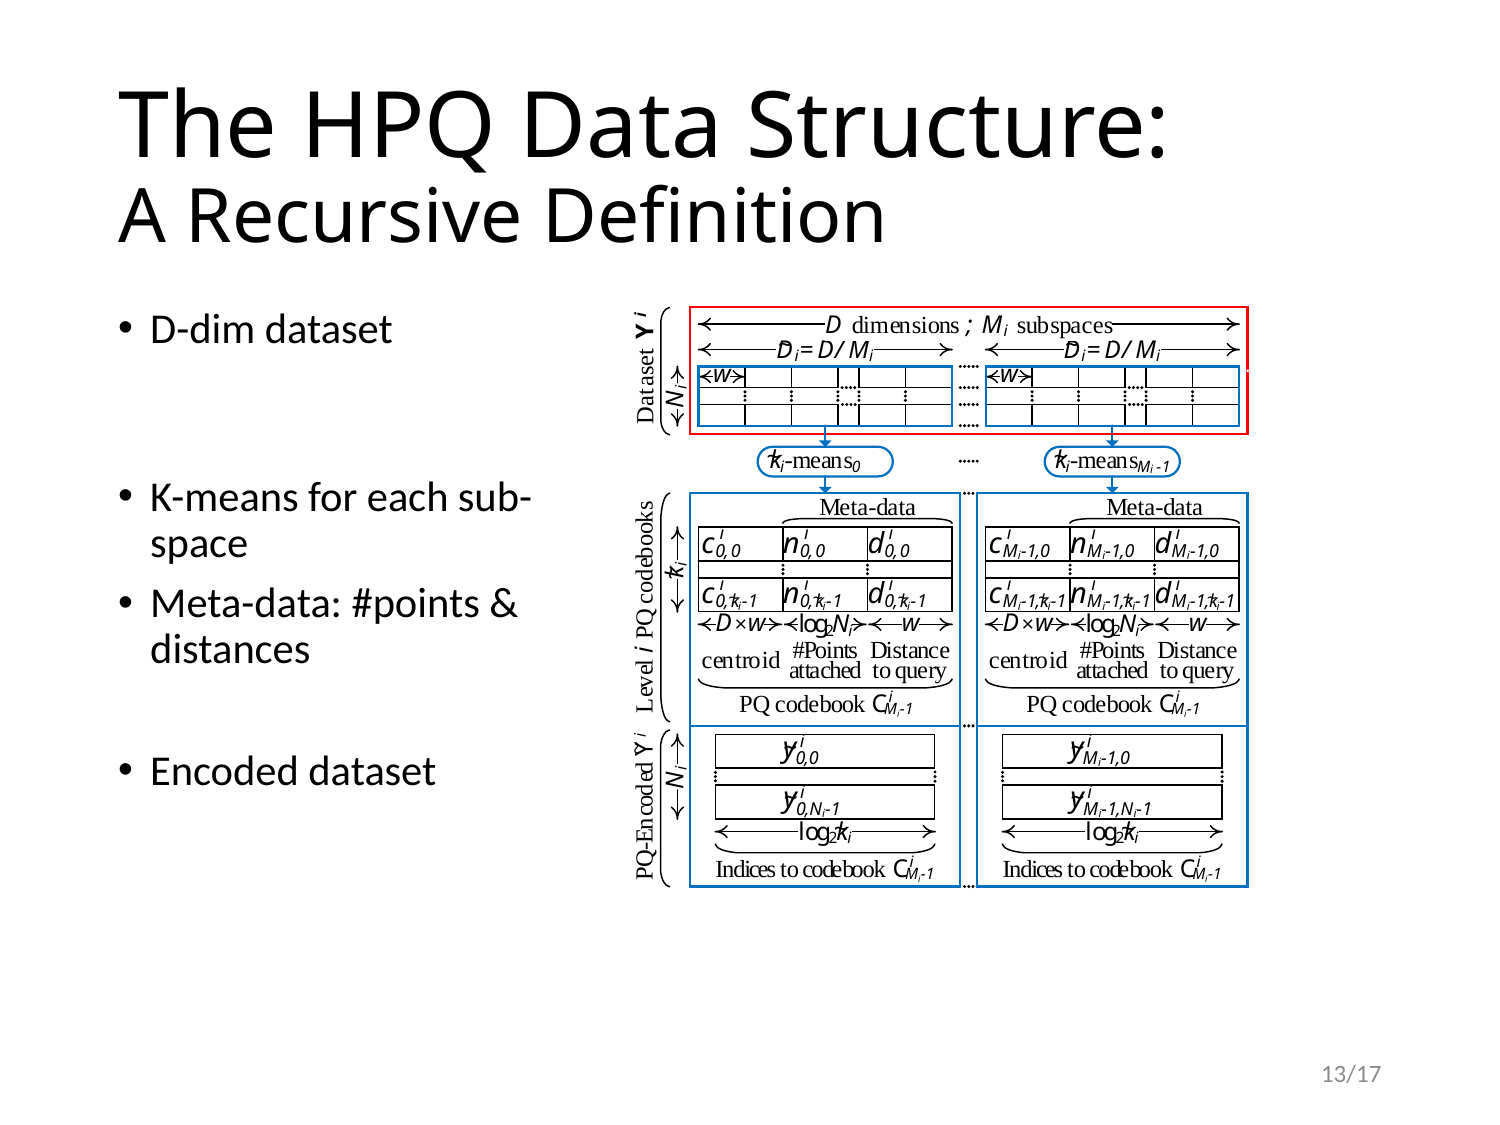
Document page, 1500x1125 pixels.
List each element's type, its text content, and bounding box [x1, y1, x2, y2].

list D-dim dataset K-means for each sub-space Meta-data: #points & distances Encoded dataset Vector quantization Encoded dataset is stored within Voronoi cells [103, 299, 607, 1014]
title The HPQ Data Structure: A Recursive Definition [103, 59, 1397, 278]
picture [607, 299, 1411, 1014]
slide_number 13/17 [1059, 1042, 1397, 1103]
